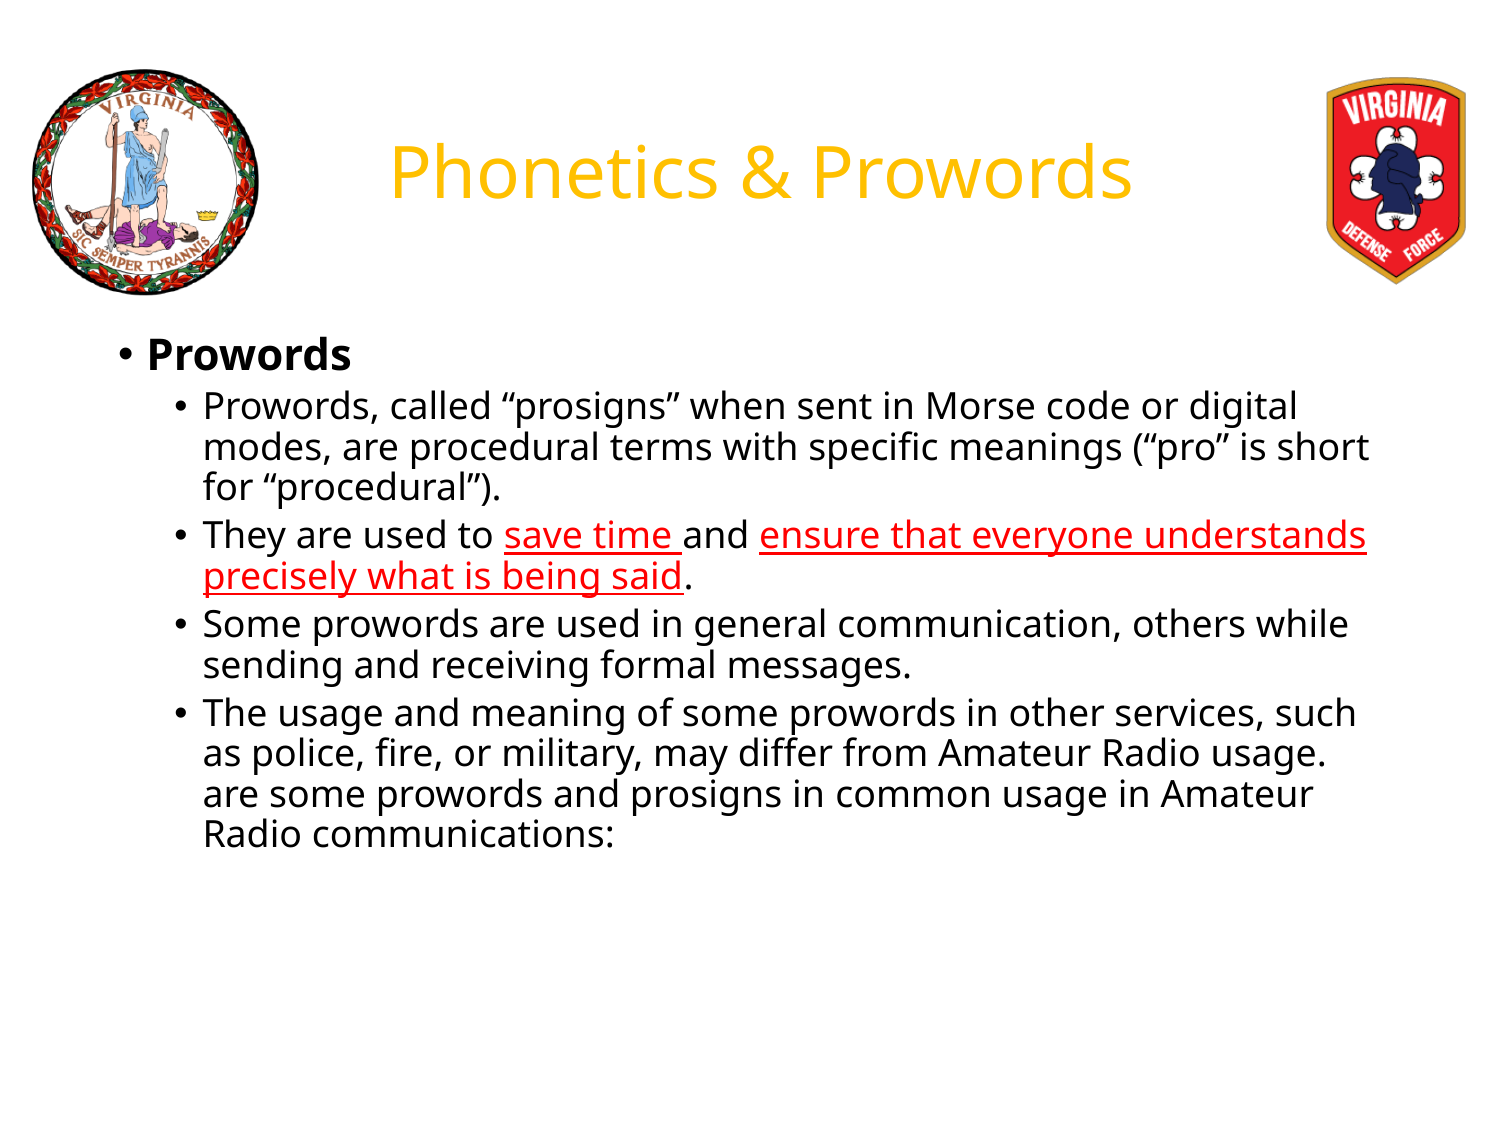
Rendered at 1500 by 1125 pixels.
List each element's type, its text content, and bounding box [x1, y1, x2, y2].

picture [1324, 74, 1469, 288]
list Prowords Prowords, called “prosigns” when sent in Morse code or digital modes, are procedural terms with specific meanings (“pro” is short for “procedural”). They are used to save time and ensure that everyone understands precisely what is being said. Some prowords are used in general communication, others while sending and receiving formal messages. The usage and meaning of some prowords in other services, such as police, fire, or military, may differ from Amateur Radio usage. are some prowords and prosigns in common usage in Amateur Radio communications: [103, 324, 1397, 1010]
title Phonetics & Prowords [263, 115, 1324, 225]
picture [24, 62, 263, 300]
